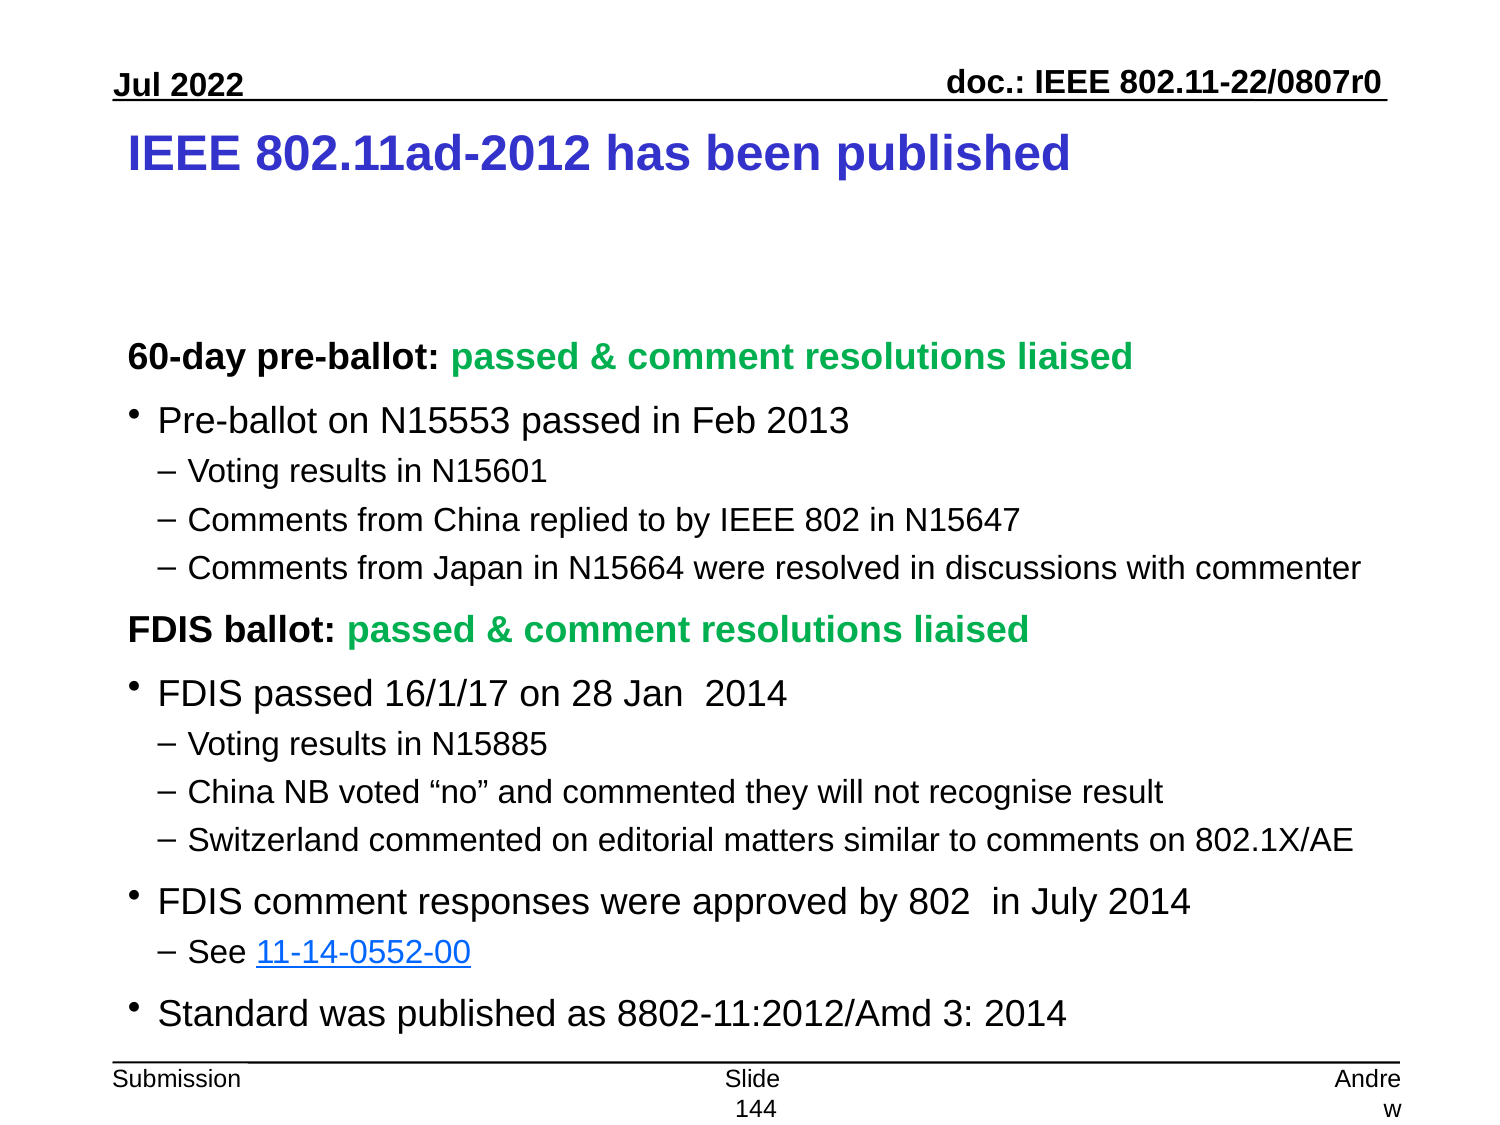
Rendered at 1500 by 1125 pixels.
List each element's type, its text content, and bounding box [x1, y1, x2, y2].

slide_number Slide 144 [709, 1061, 803, 1093]
footer Andrew Myles, Cisco [1320, 1061, 1402, 1093]
list 60-day pre-ballot: passed & comment resolutions liaised Pre-ballot on N15553 passed in Feb 2013 Voting results in N15601 Comments from China replied to by IEEE 802 in N15647 Comments from Japan in N15664 were resolved in discussions with commenter FDIS ballot: passed & comment resolutions liaised FDIS passed 16/1/17 on 28 Jan 2014 Voting results in N15885 China NB voted “no” and commented they will not recognise result Switzerland commented on editorial matters similar to comments on 802.1X/AE FDIS comment responses were approved by 802 in July 2014 See 11-14-0552-00 Standard was published as 8802-11:2012/Amd 3: 2014 [112, 324, 1388, 1000]
title IEEE 802.11ad-2012 has been published [112, 112, 1500, 288]
